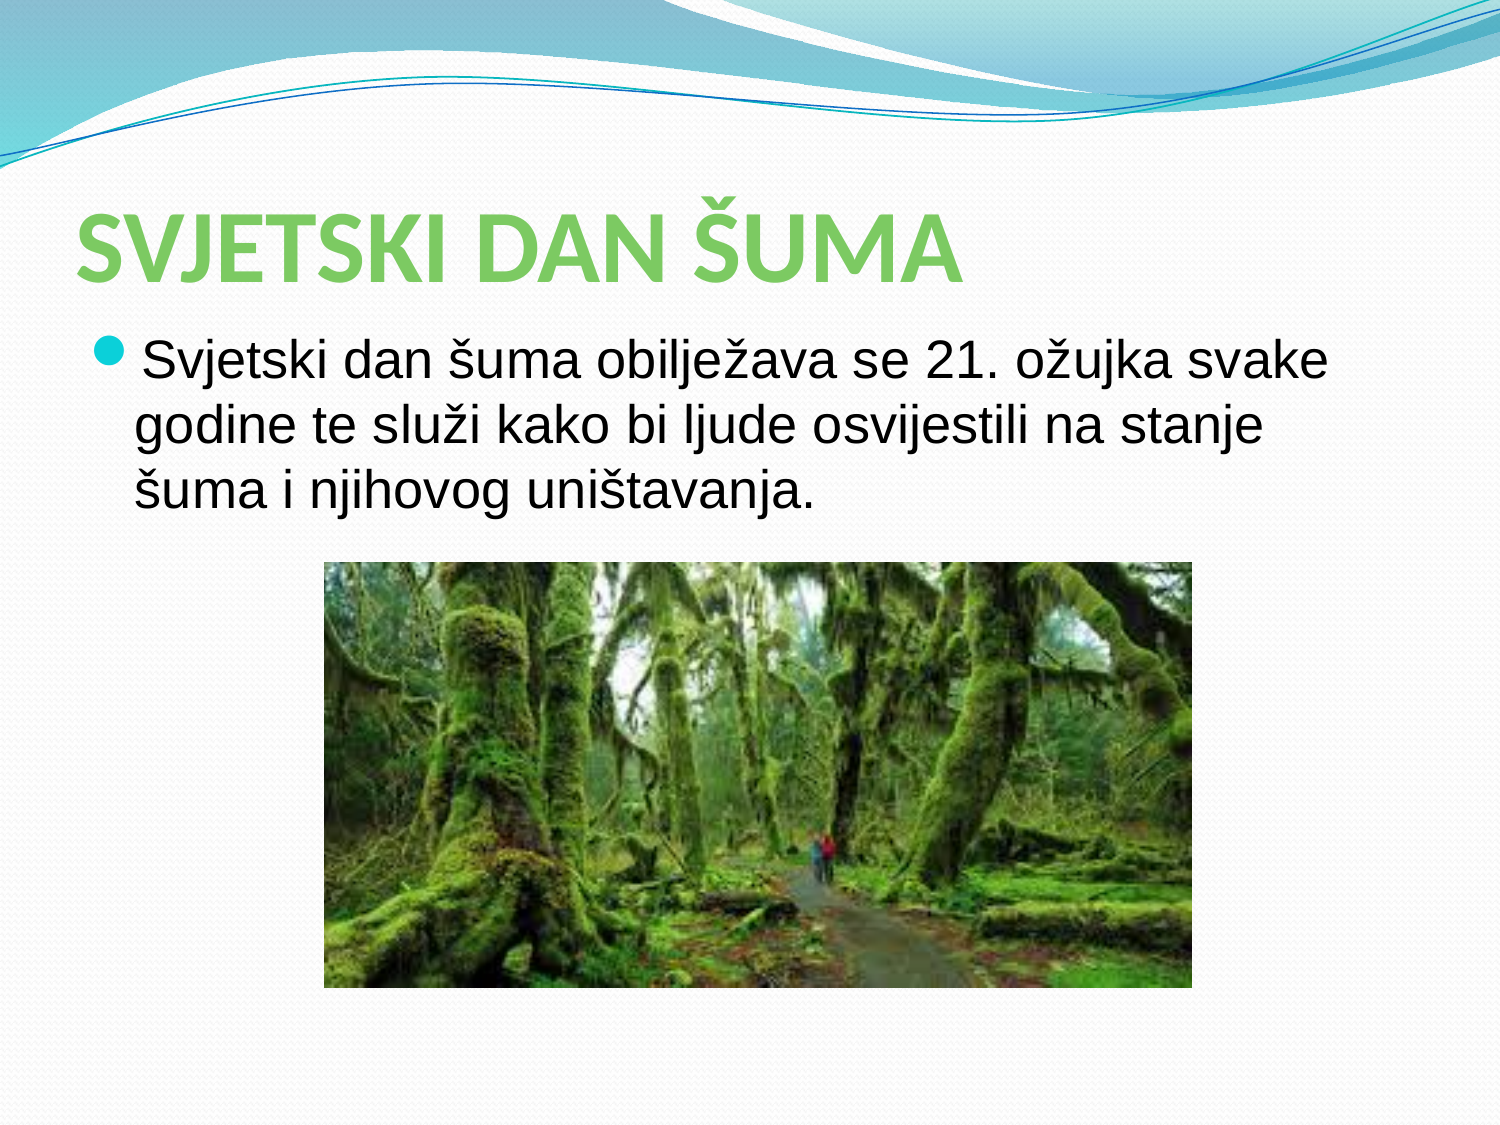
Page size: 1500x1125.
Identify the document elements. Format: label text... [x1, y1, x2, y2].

list Svjetski dan šuma obilježava se 21. ožujka svake godine te služi kako bi ljude osvijestili na stanje šuma i njihovog uništavanja. [75, 317, 1425, 1038]
picture [324, 562, 1192, 988]
title SVJETSKI DAN ŠUMA [75, 115, 1425, 303]
